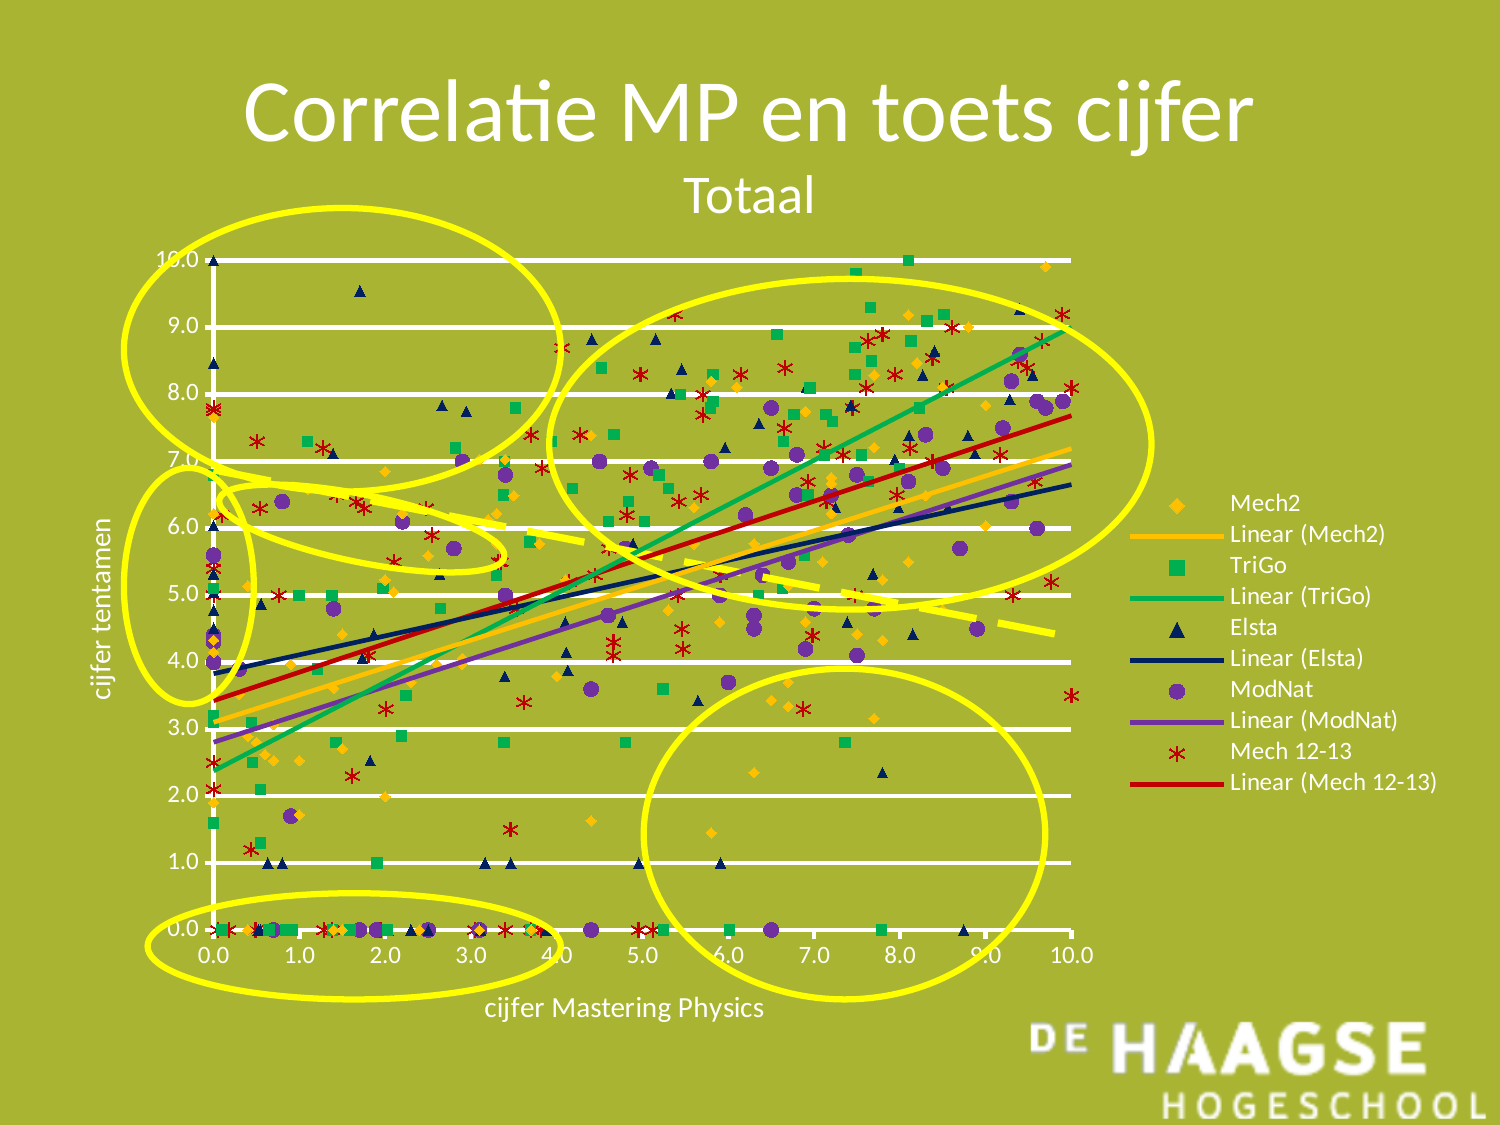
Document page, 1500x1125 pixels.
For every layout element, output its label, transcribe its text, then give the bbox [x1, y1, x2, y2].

chart [52, 231, 1459, 1059]
picture [1021, 1012, 1500, 1125]
title Correlatie MP en toets cijfer Totaal [74, 44, 1426, 230]
text_box [220, 205, 465, 230]
